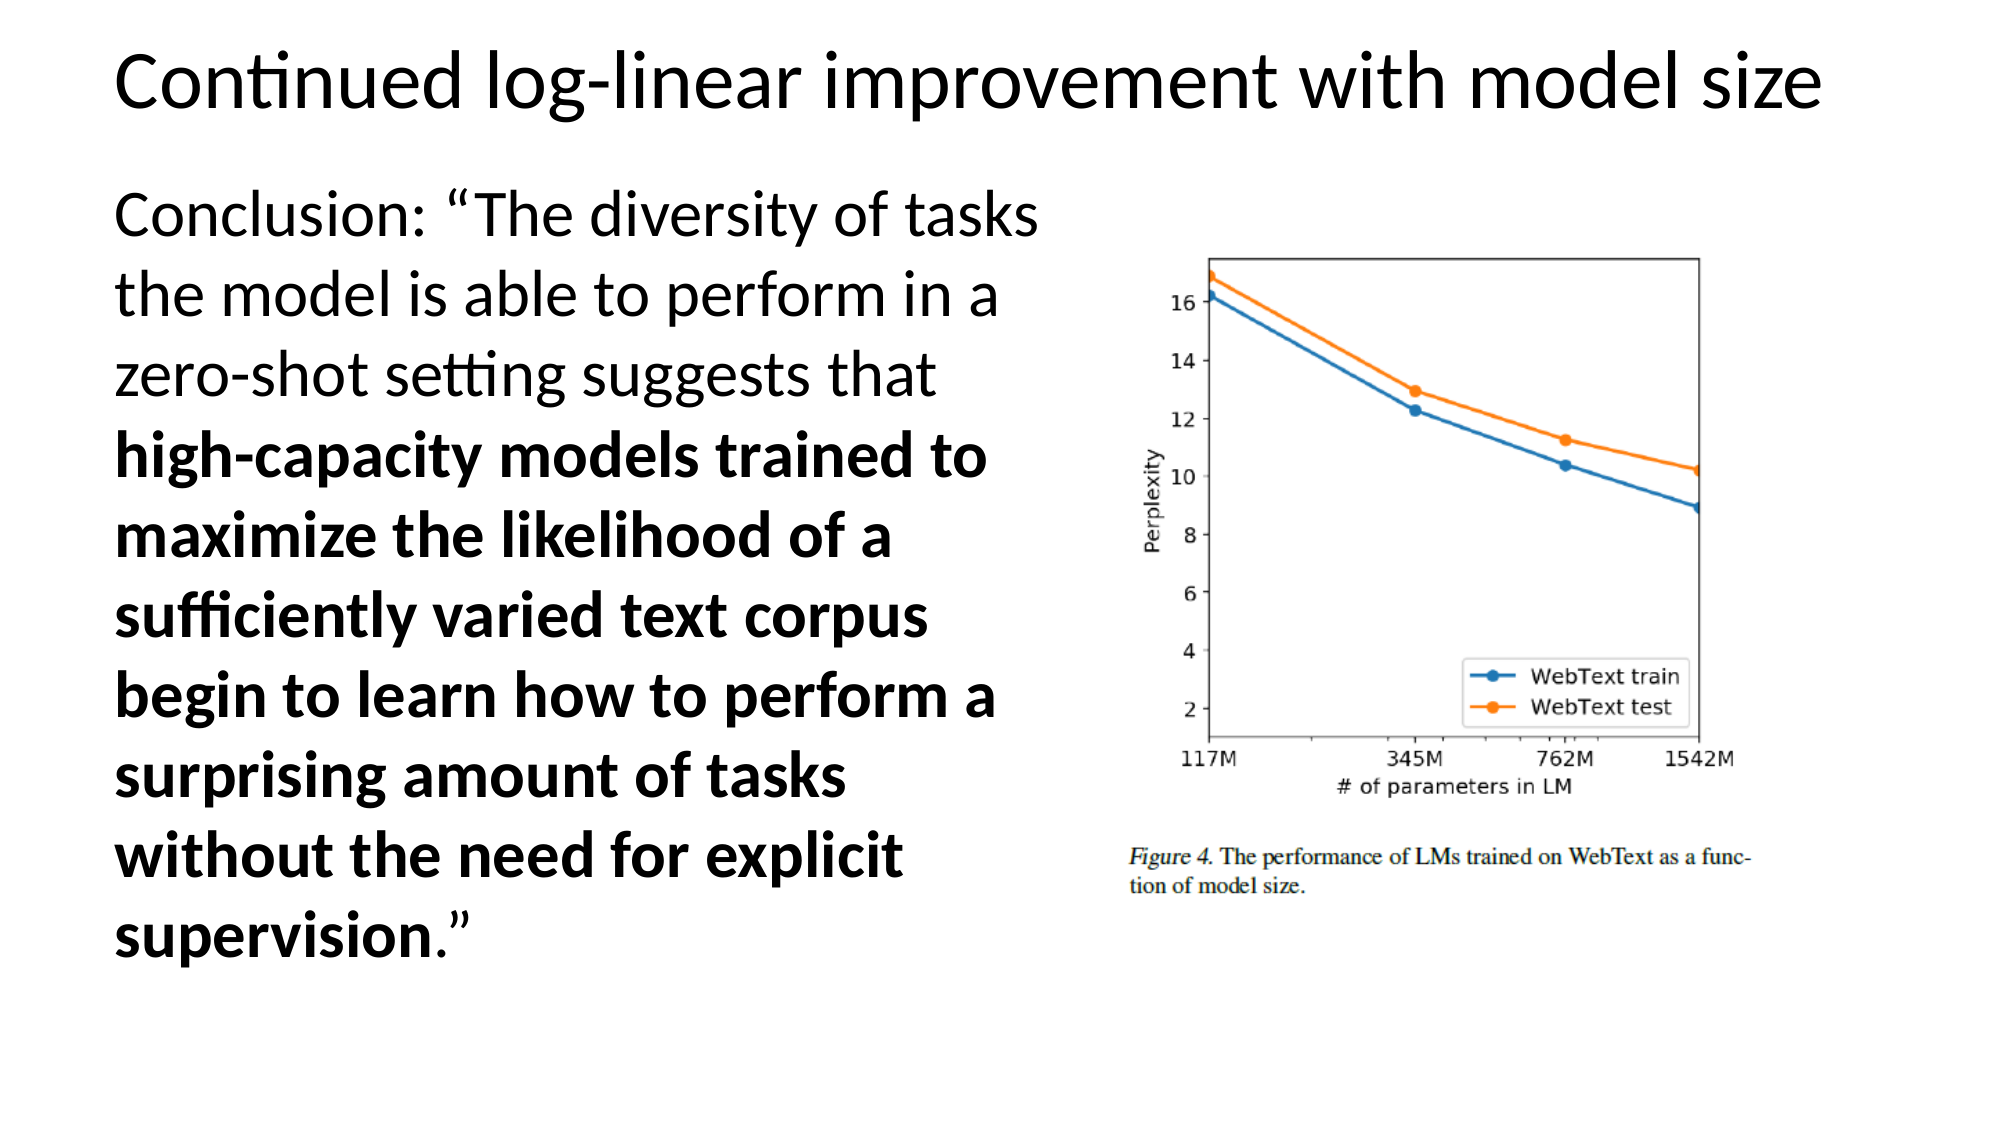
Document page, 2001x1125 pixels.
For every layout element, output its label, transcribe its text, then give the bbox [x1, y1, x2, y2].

picture [1112, 236, 1768, 931]
list Conclusion: “The diversity of tasks the model is able to perform in a zero-shot setting suggests that high-capacity models trained to maximize the likelihood of a sufficiently varied text corpus begin to learn how to perform a surprising amount of tasks without the need for explicit supervision.” [99, 162, 1075, 1005]
title Continued log-linear improvement with model size [99, 0, 1900, 150]
